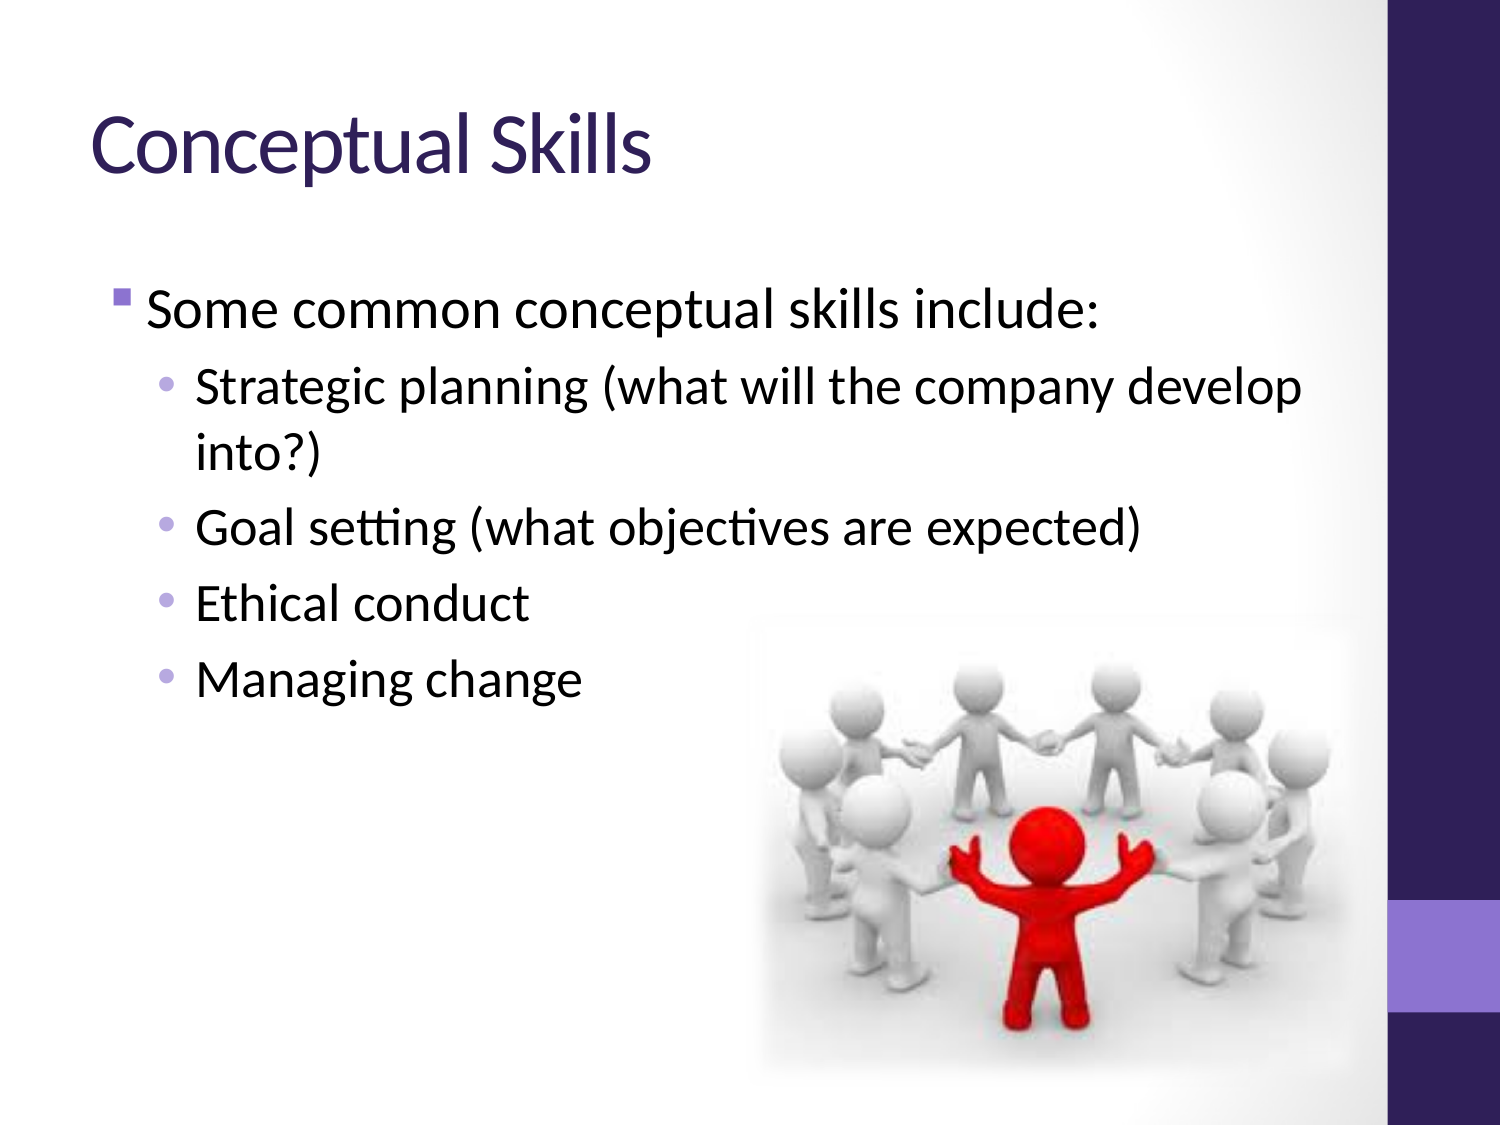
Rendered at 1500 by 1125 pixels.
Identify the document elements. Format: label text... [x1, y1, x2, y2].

picture [0, 0, 1387, 1125]
title Conceptual Skills [75, 45, 1325, 233]
list Some common conceptual skills include: Strategic planning (what will the company develop into?) Goal setting (what objectives are expected) Ethical conduct Managing change [75, 262, 1325, 1050]
